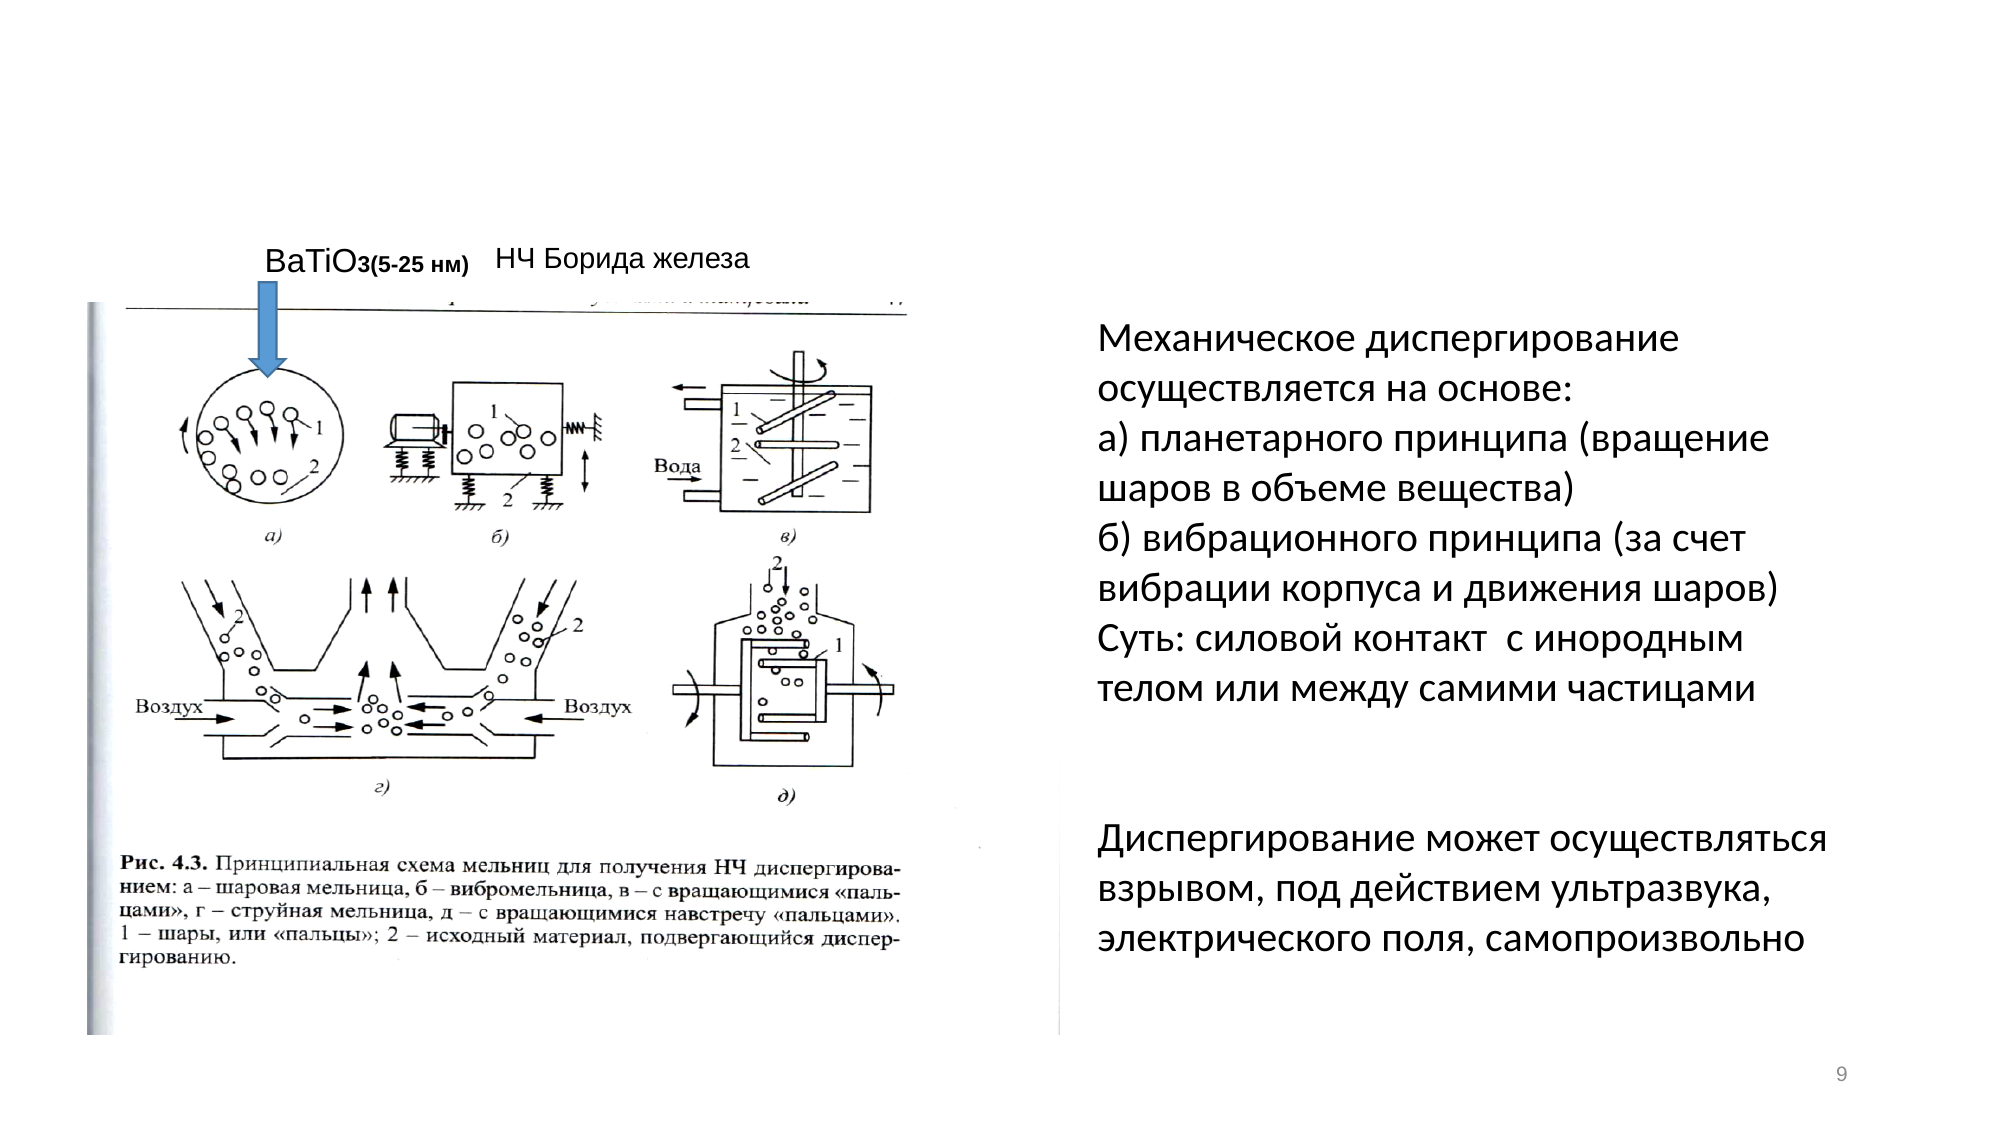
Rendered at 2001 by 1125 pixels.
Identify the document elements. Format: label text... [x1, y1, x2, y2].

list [87, 302, 1060, 1035]
text_box BaTiO3(5-25 нм) [249, 231, 499, 287]
slide_number 9 [1412, 1042, 1863, 1103]
text_box Механическое диспергирование осуществляется на основе: а) планетарного принципа (вращение шаров в объеме вещества) б) вибрационного принципа (за счет вибрации корпуса и движения шаров) Суть: силовой контакт с инородным телом или между самими частицами Диспергирование может осуществляться взрывом, под действием ультразвука, электрического поля, самопроизвольно [1082, 302, 1863, 968]
text_box [257, 281, 278, 302]
text_box НЧ Борида железа [480, 231, 811, 282]
